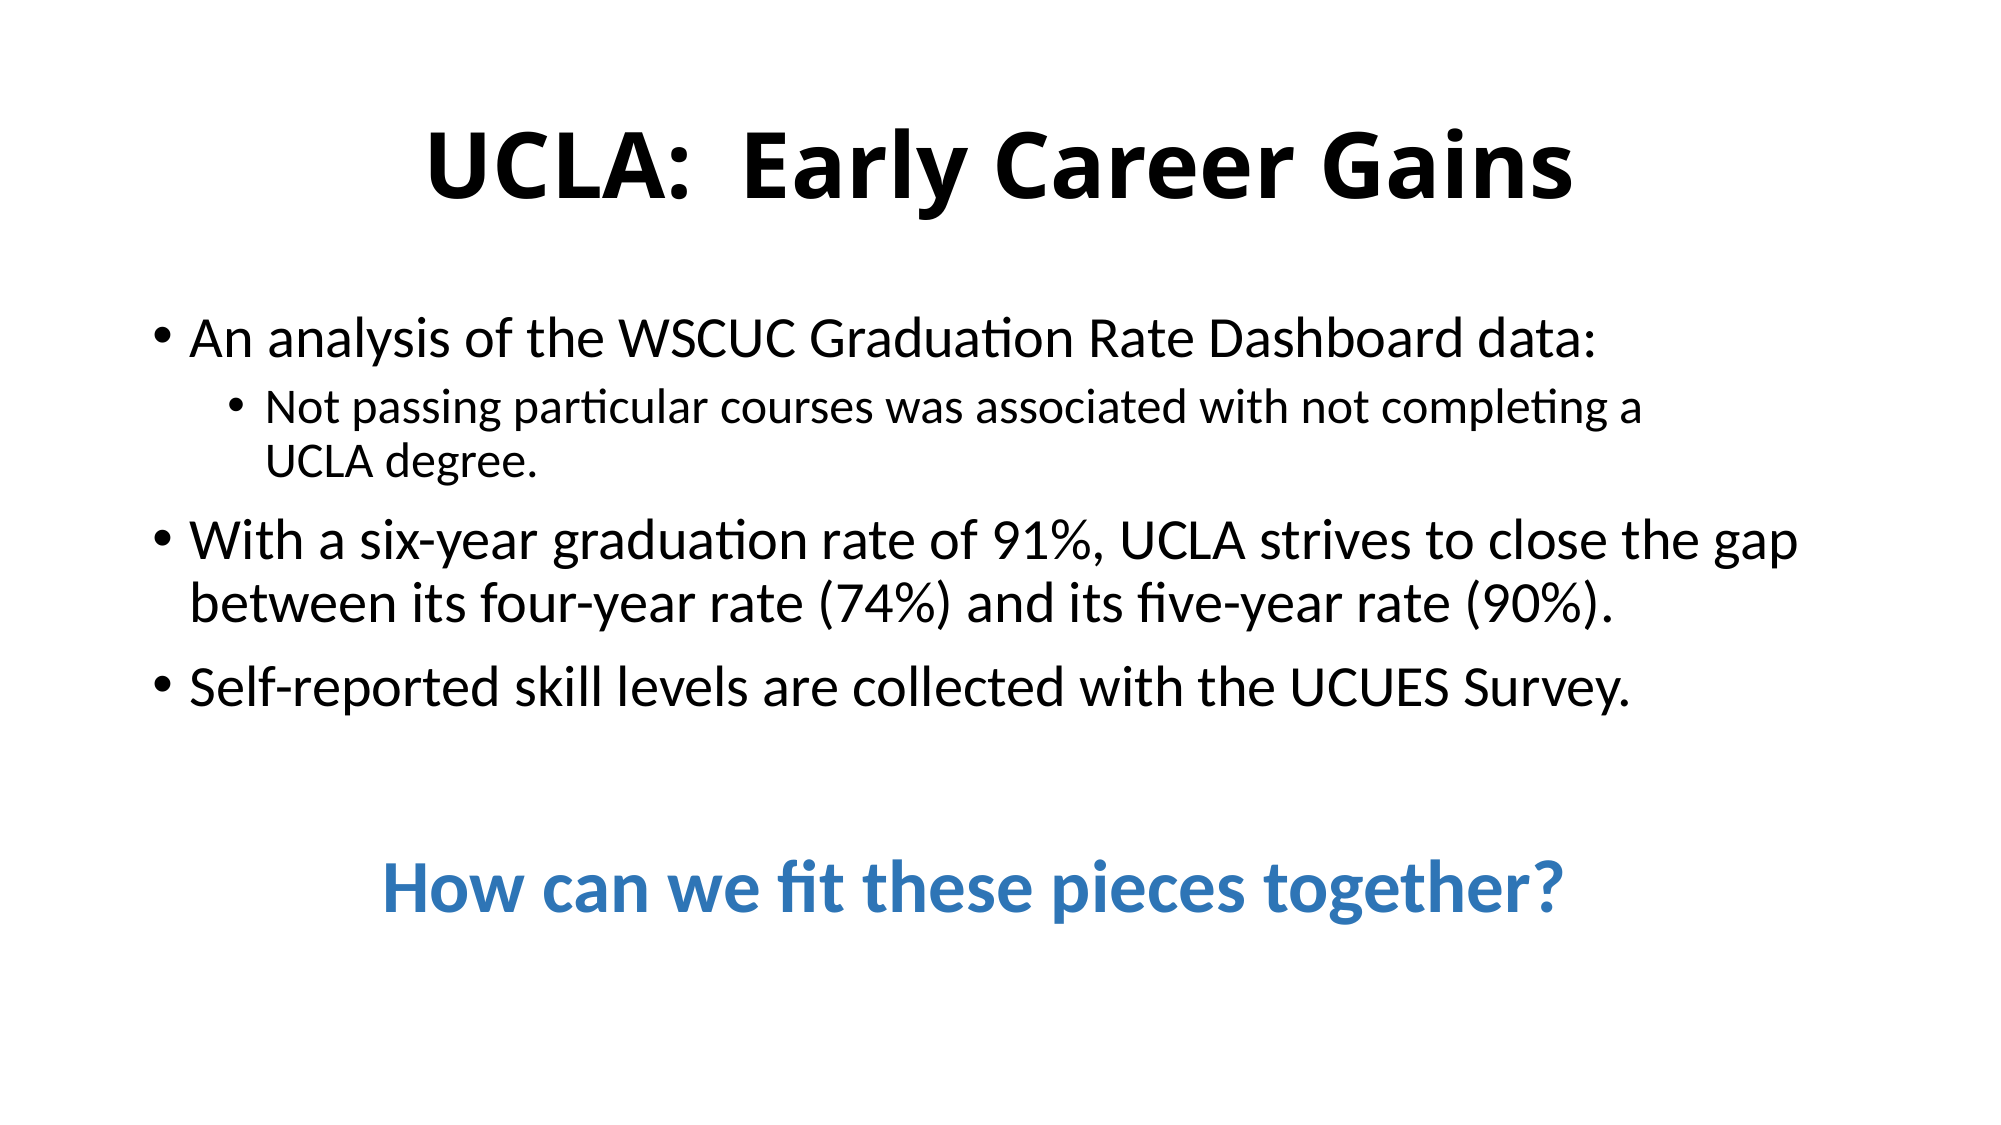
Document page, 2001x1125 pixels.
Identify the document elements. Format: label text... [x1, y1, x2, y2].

text_box How can we fit these pieces together? [367, 829, 1633, 935]
list An analysis of the WSCUC Graduation Rate Dashboard data: Not passing particular courses was associated with not completing a UCLA degree. With a six-year graduation rate of 91%, UCLA strives to close the gap between its four-year rate (74%) and its five-year rate (90%). Self-reported skill levels are collected with the UCUES Survey. [137, 299, 1863, 755]
title UCLA: Early Career Gains [137, 59, 1863, 278]
